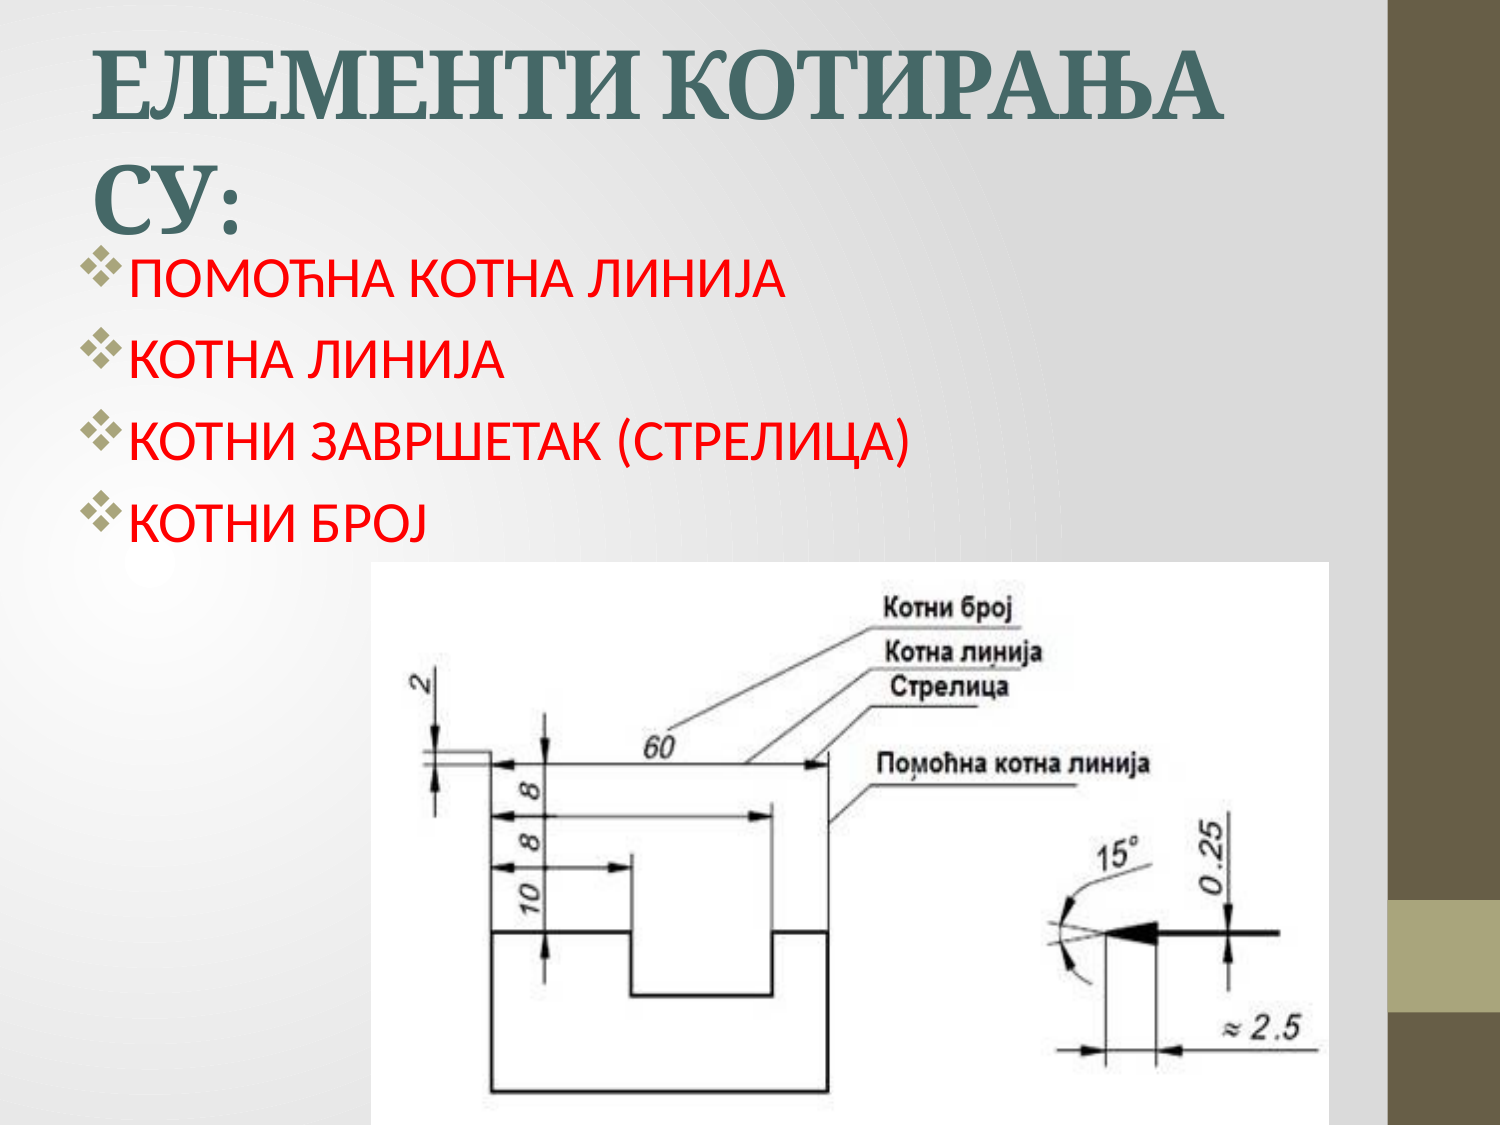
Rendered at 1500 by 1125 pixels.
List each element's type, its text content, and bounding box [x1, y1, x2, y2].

picture [371, 561, 1330, 1125]
title ЕЛЕМЕНТИ КОТИРАЊА СУ: [75, 45, 1325, 233]
list ПОМОЋНА КОТНА ЛИНИЈА КОТНА ЛИНИЈА КОТНИ ЗАВРШЕТАК (СТРЕЛИЦА) КОТНИ БРОЈ [41, 231, 939, 578]
